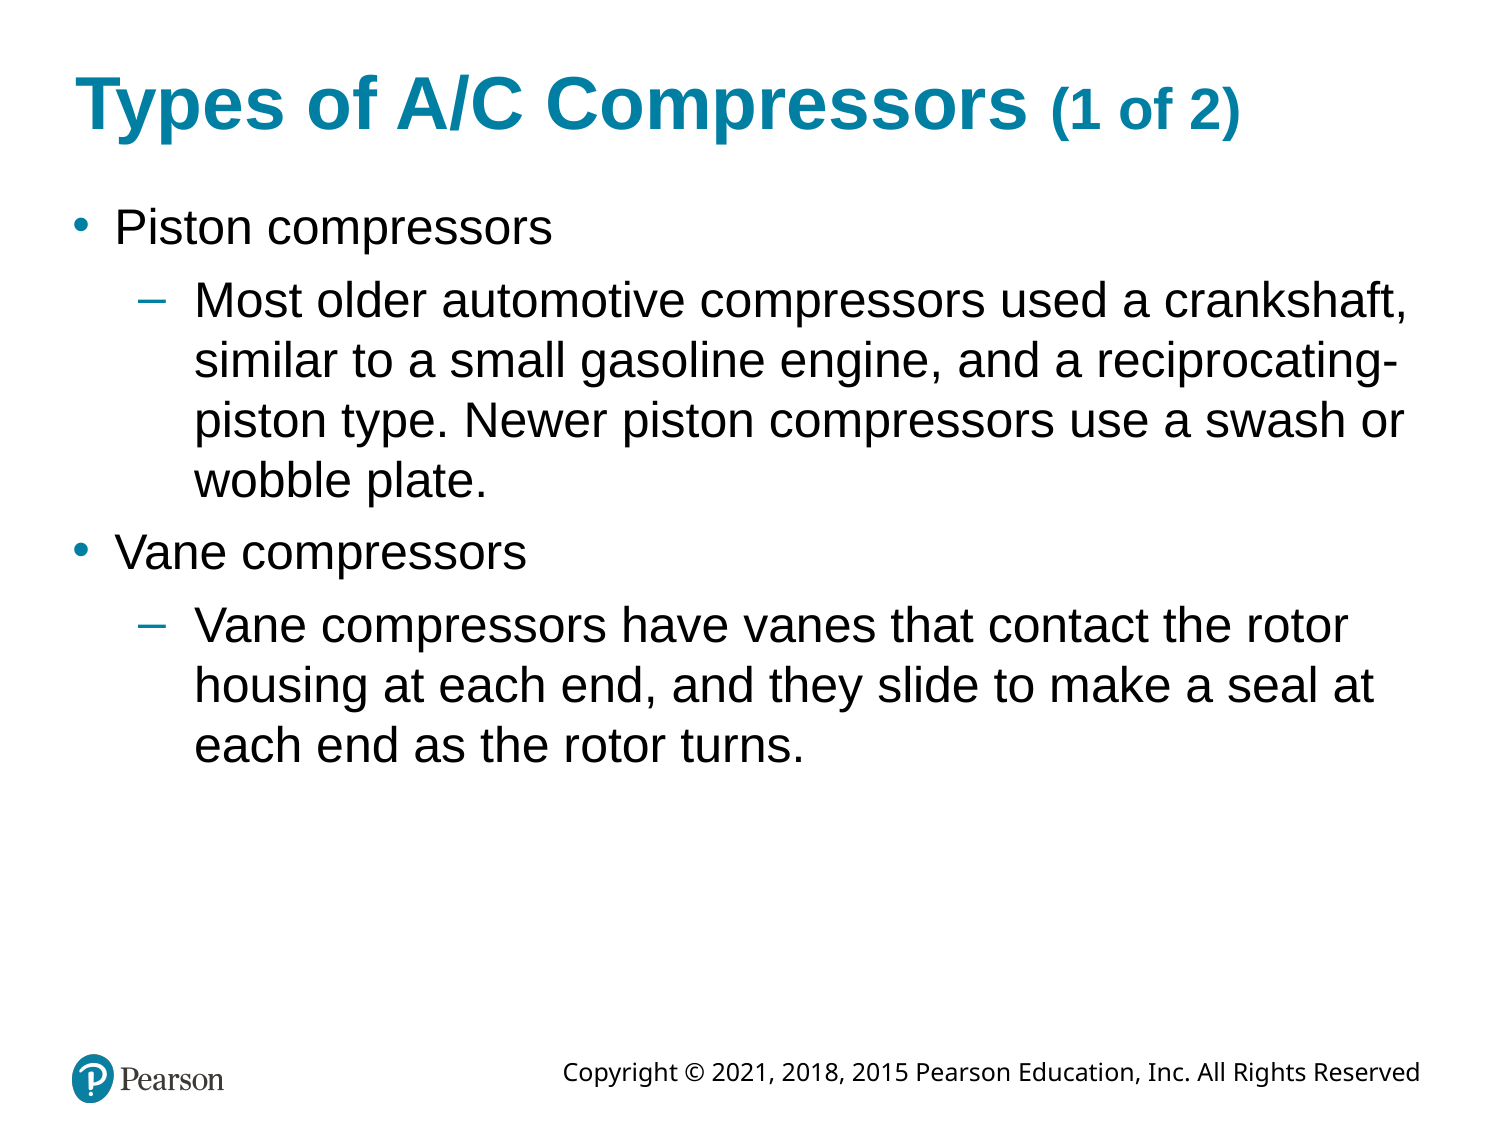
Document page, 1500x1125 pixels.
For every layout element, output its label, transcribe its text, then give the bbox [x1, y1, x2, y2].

list Piston compressors Most older automotive compressors used a crankshaft, similar to a small gasoline engine, and a reciprocating-piston type. Newer piston compressors use a swash or wobble plate. Vane compressors Vane compressors have vanes that contact the rotor housing at each end, and they slide to make a seal at each end as the rotor turns. [72, 161, 1430, 806]
title Types of A/C Compressors (1 of 2) [75, 3, 1430, 161]
picture [72, 1089, 83, 1103]
picture [98, 1054, 224, 1103]
picture [80, 1064, 106, 1089]
picture [72, 1054, 88, 1071]
